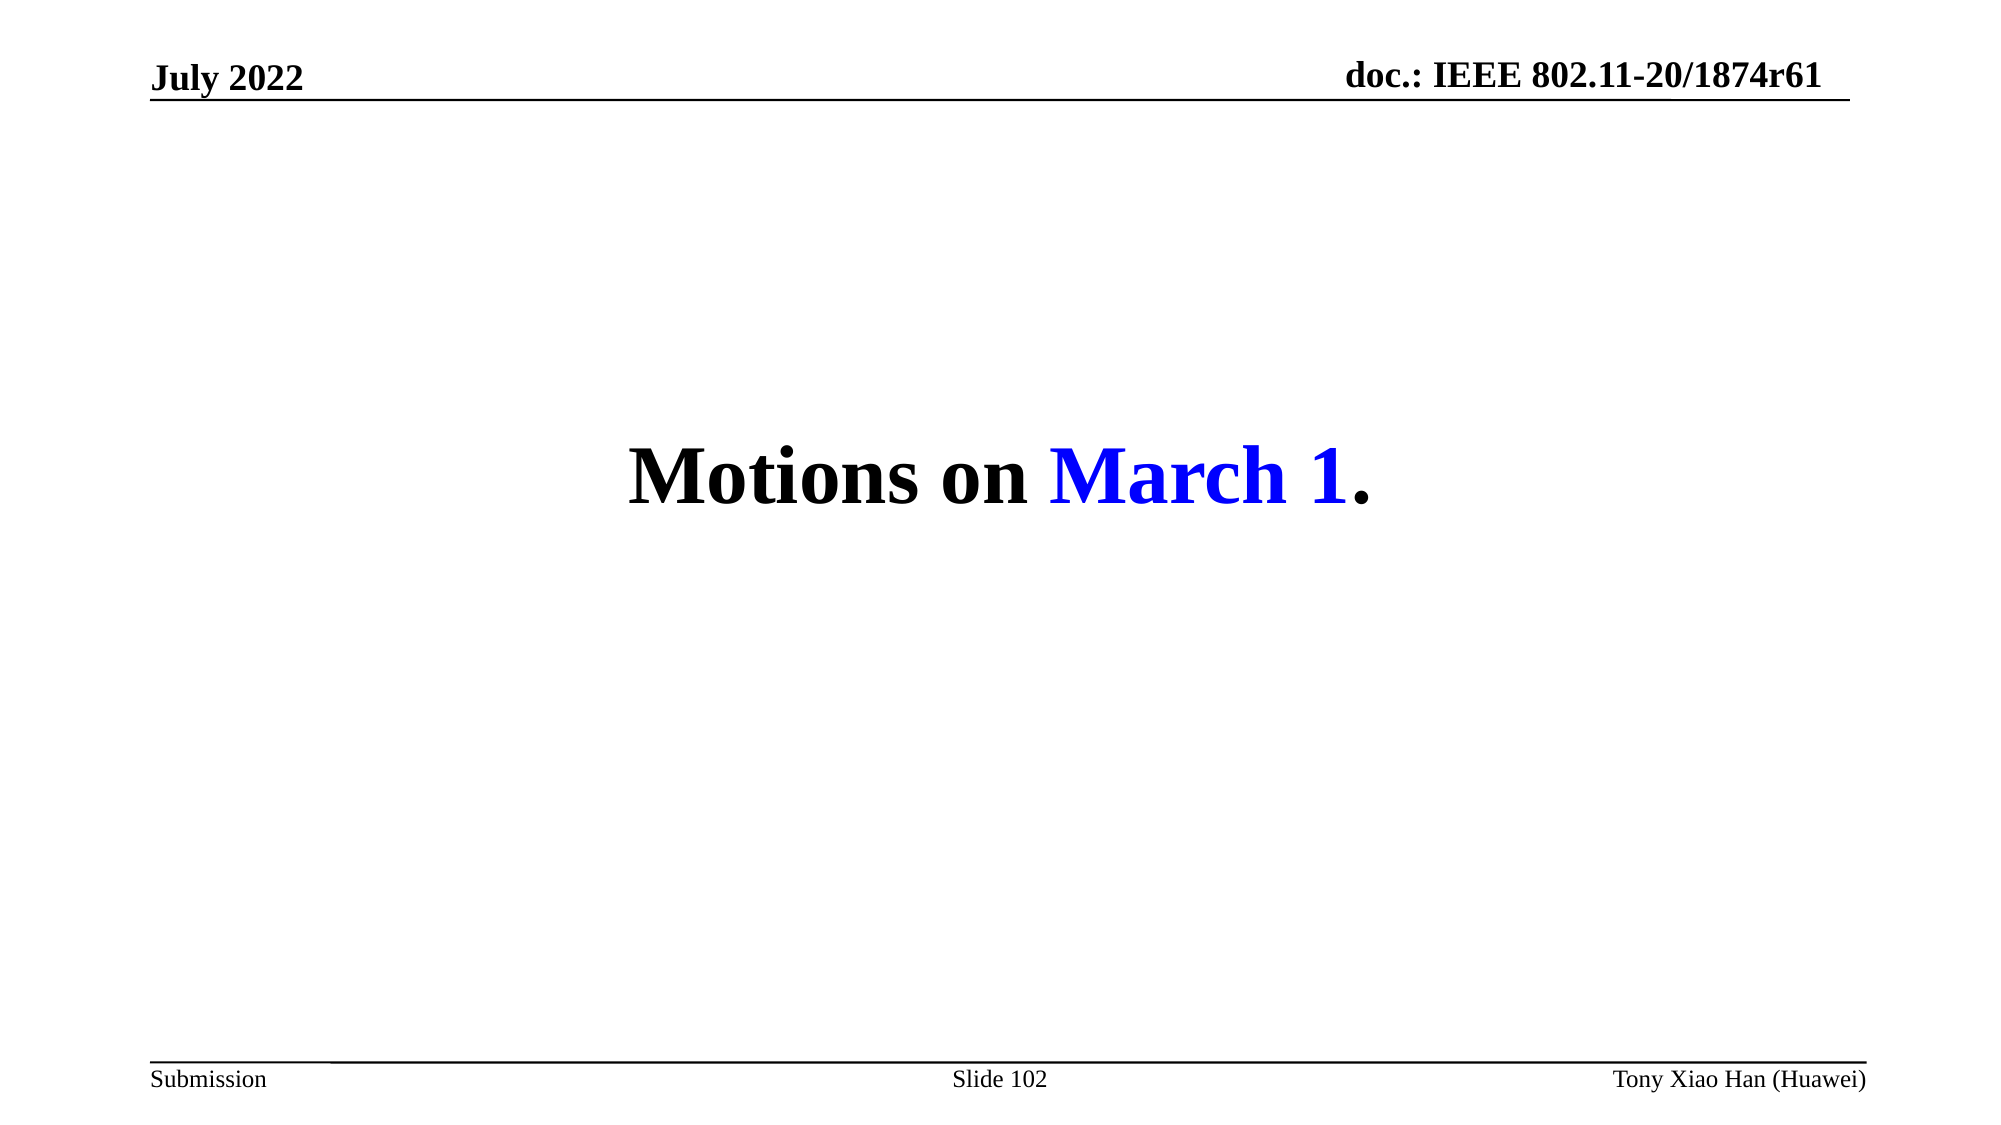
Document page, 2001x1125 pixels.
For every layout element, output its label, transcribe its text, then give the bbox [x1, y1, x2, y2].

text_box Motions on March 1. [331, 412, 1669, 950]
